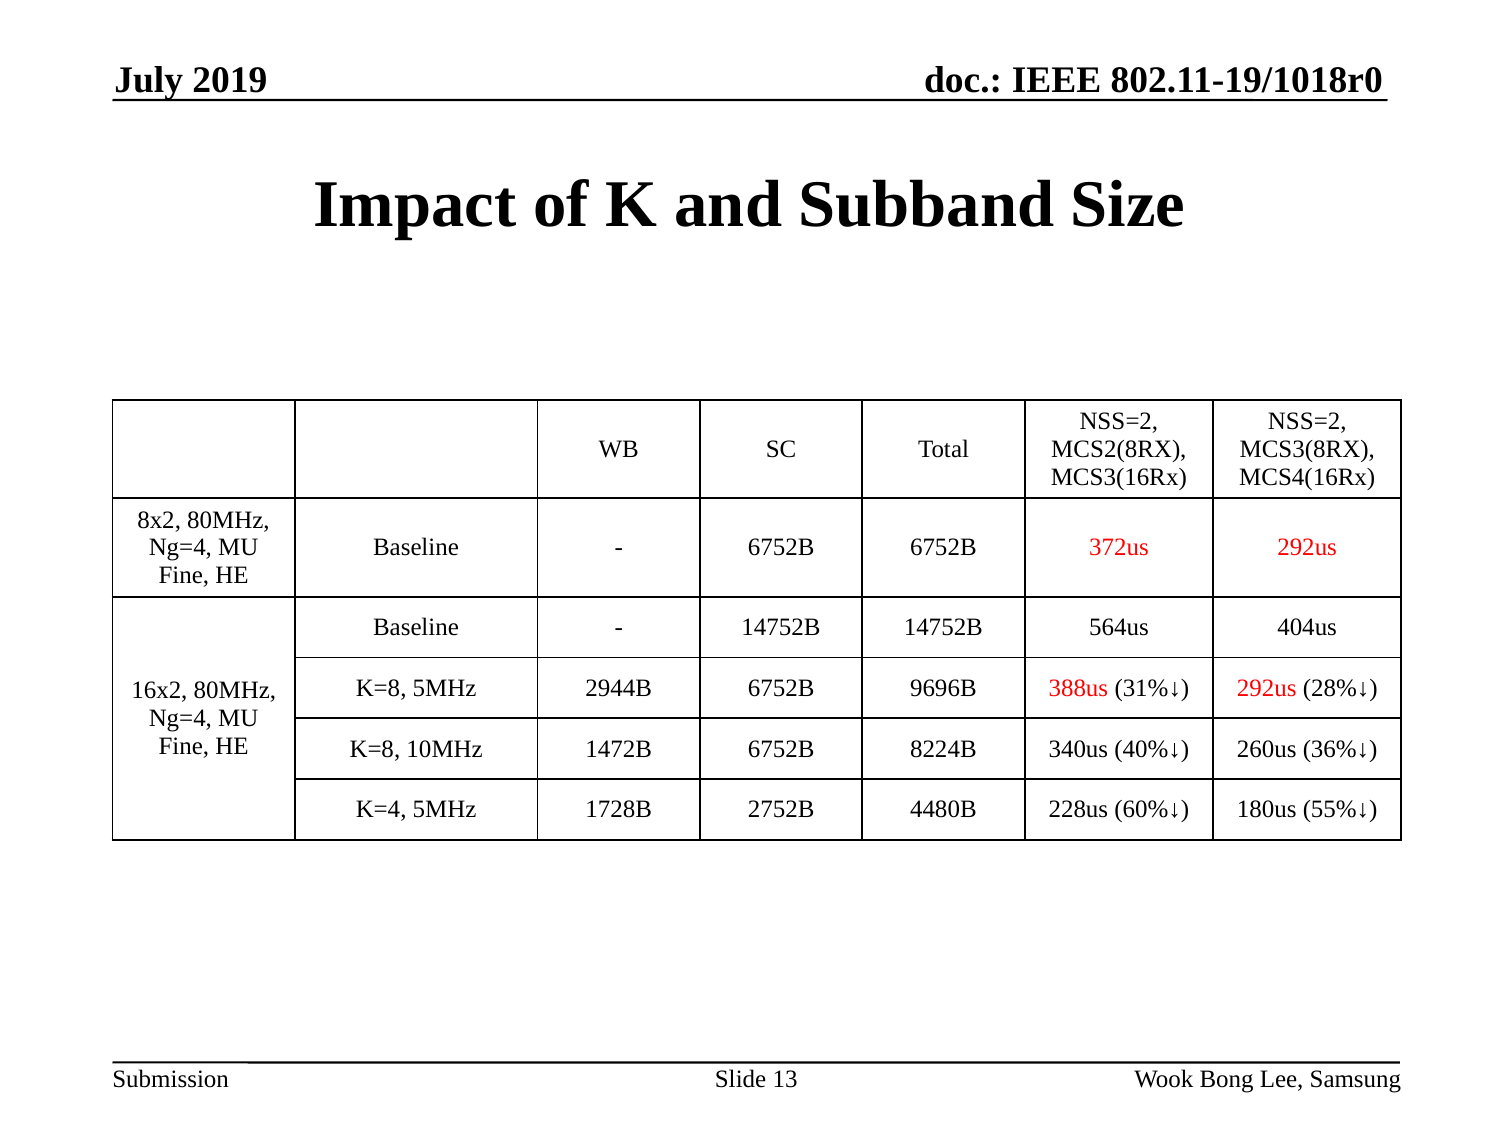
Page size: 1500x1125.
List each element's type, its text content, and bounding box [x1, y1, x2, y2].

table_cell 6752B [701, 499, 861, 596]
table_cell 564us [1026, 598, 1212, 657]
table_cell 1472B [538, 719, 699, 778]
table_cell 2944B [538, 658, 699, 717]
table_header NSS=2, MCS3(8RX), MCS4(16Rx) [1214, 401, 1400, 497]
table_cell 8x2, 80MHz, Ng=4, MU Fine, HE [113, 499, 294, 596]
table_cell 180us (55%↓) [1214, 780, 1400, 839]
footer Wook Bong Lee, Samsung [1130, 1061, 1402, 1093]
table_cell - [538, 499, 699, 596]
table_cell 388us (31%↓) [1026, 658, 1212, 717]
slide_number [114, 54, 270, 101]
table_cell 228us (60%↓) [1026, 780, 1212, 839]
table_header [296, 401, 537, 497]
table_cell Baseline [296, 598, 537, 657]
table_cell Baseline [296, 499, 537, 596]
table_cell 260us (36%↓) [1214, 719, 1400, 778]
table_cell K=8, 10MHz [296, 719, 537, 778]
table_cell K=4, 5MHz [296, 780, 537, 839]
table_header WB [538, 401, 699, 497]
table_cell - [538, 598, 699, 657]
slide_number Slide 13 [712, 1061, 800, 1093]
table_header SC [701, 401, 861, 497]
table_cell 14752B [701, 598, 861, 657]
table_cell 2752B [701, 780, 861, 839]
table_cell 372us [1026, 499, 1212, 596]
table_cell 292us (28%↓) [1214, 658, 1400, 717]
table_cell 16x2, 80MHz, Ng=4, MU Fine, HE [113, 598, 294, 839]
title Impact of K and Subband Size [112, 112, 1388, 288]
table_header [113, 401, 294, 497]
table_cell 292us [1214, 499, 1400, 596]
table_cell 4480B [863, 780, 1024, 839]
table_header NSS=2, MCS2(8RX), MCS3(16Rx) [1026, 401, 1212, 497]
table_cell K=8, 5MHz [296, 658, 537, 717]
table_cell 1728B [538, 780, 699, 839]
table_cell 6752B [701, 658, 861, 717]
table_cell 14752B [863, 598, 1024, 657]
table_header Total [863, 401, 1024, 497]
table_cell 9696B [863, 658, 1024, 717]
table_cell 340us (40%↓) [1026, 719, 1212, 778]
table_cell 404us [1214, 598, 1400, 657]
table_cell 8224B [863, 719, 1024, 778]
table_cell 6752B [701, 719, 861, 778]
table_cell 6752B [863, 499, 1024, 596]
